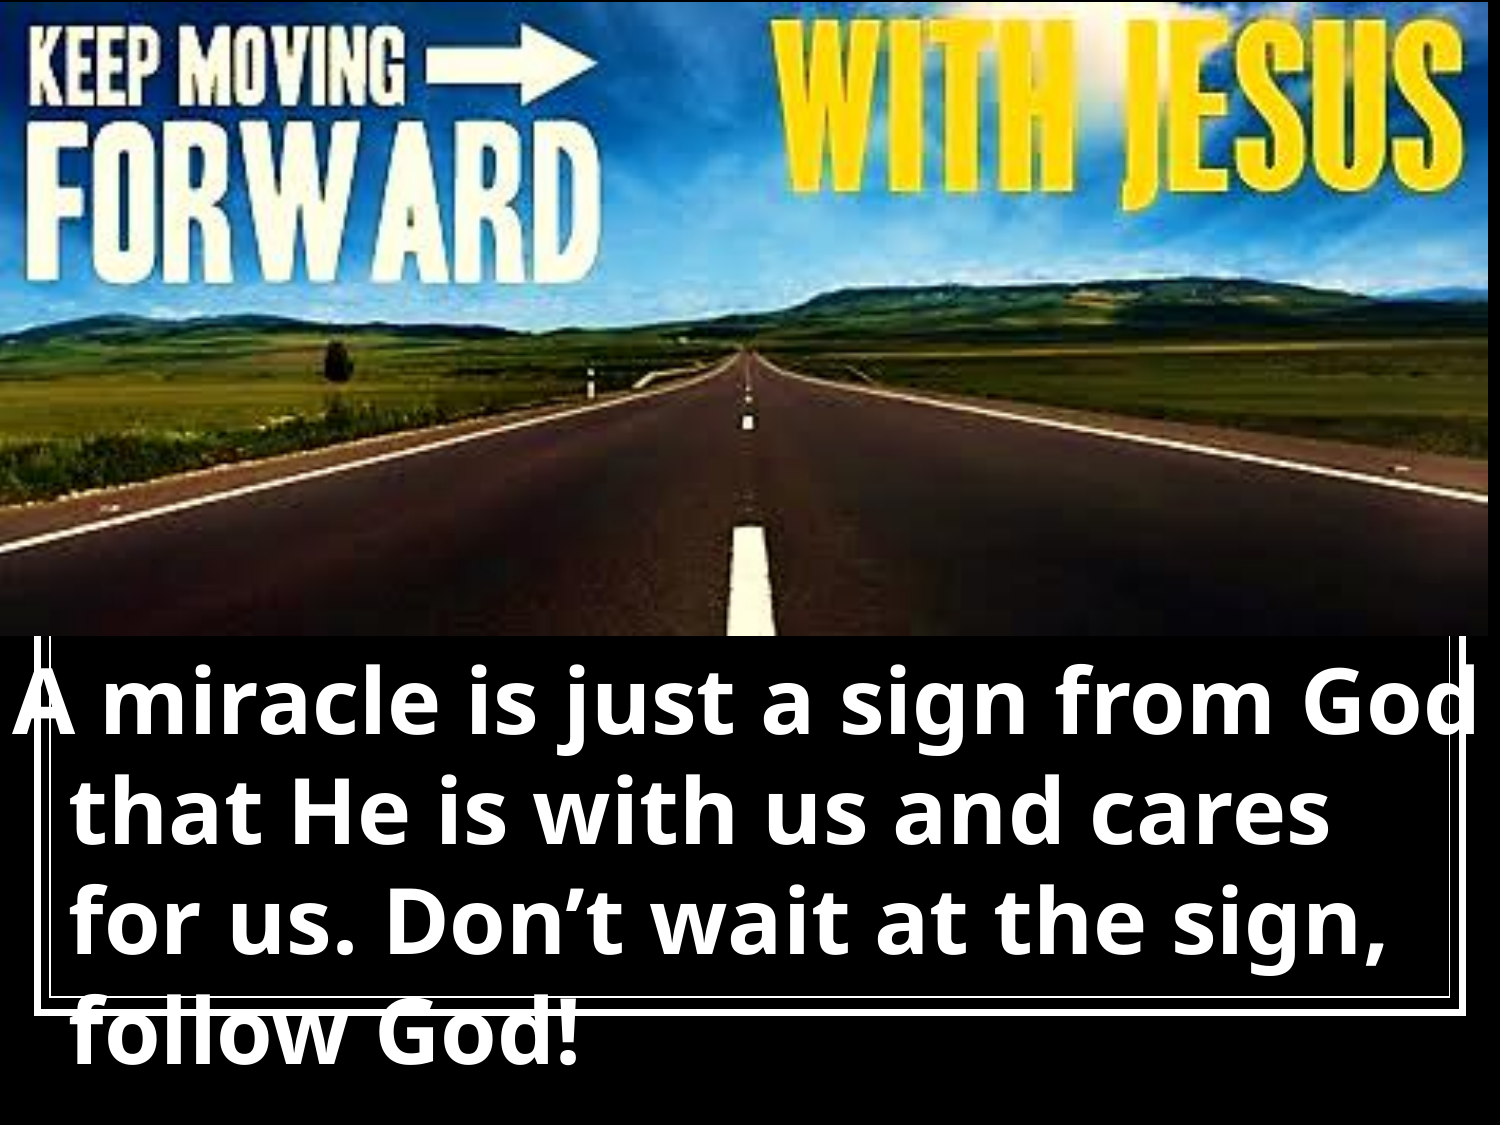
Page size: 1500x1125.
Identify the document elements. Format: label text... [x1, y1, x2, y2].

list A miracle is just a sign from God that He is with us and cares for us. Don’t wait at the sign, follow God! [0, 635, 1500, 1122]
picture [0, 2, 1488, 636]
